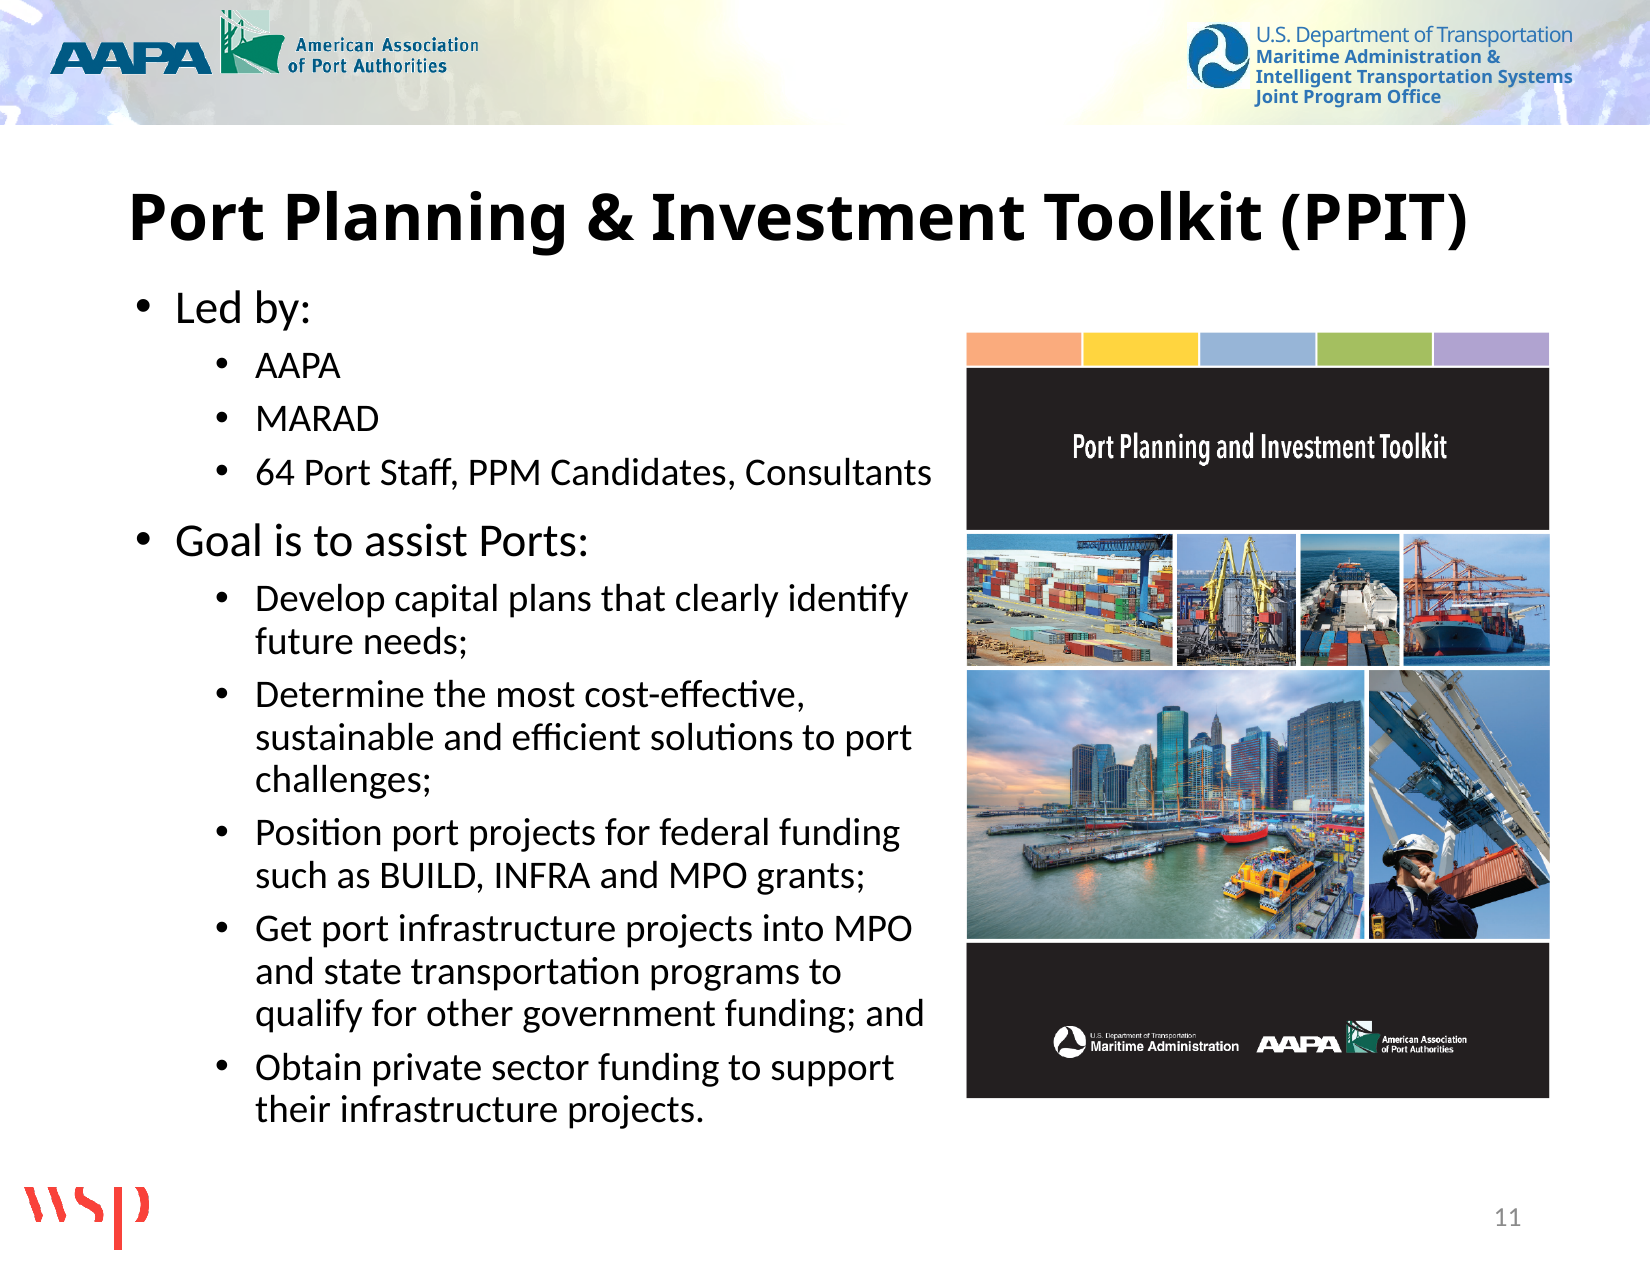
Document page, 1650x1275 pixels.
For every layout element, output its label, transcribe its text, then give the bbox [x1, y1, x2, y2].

picture [0, 0, 1650, 125]
list Led by: AAPA MARAD 64 Port Staff, PPM Candidates, Consultants Goal is to assist Ports: Develop capital plans that clearly identify future needs; Determine the most cost-effective, sustainable and efficient solutions to port challenges; Position port projects for federal funding such as BUILD, INFRA and MPO grants; Get port infrastructure projects into MPO and state transportation programs to qualify for other government funding; and Obtain private sector funding to support their infrastructure projects. [120, 315, 950, 1213]
picture [24, 1187, 149, 1250]
title Port Planning & Investment Toolkit (PPIT) [112, 125, 1537, 315]
slide_number 11 [1165, 1181, 1537, 1250]
picture [948, 314, 1567, 1115]
